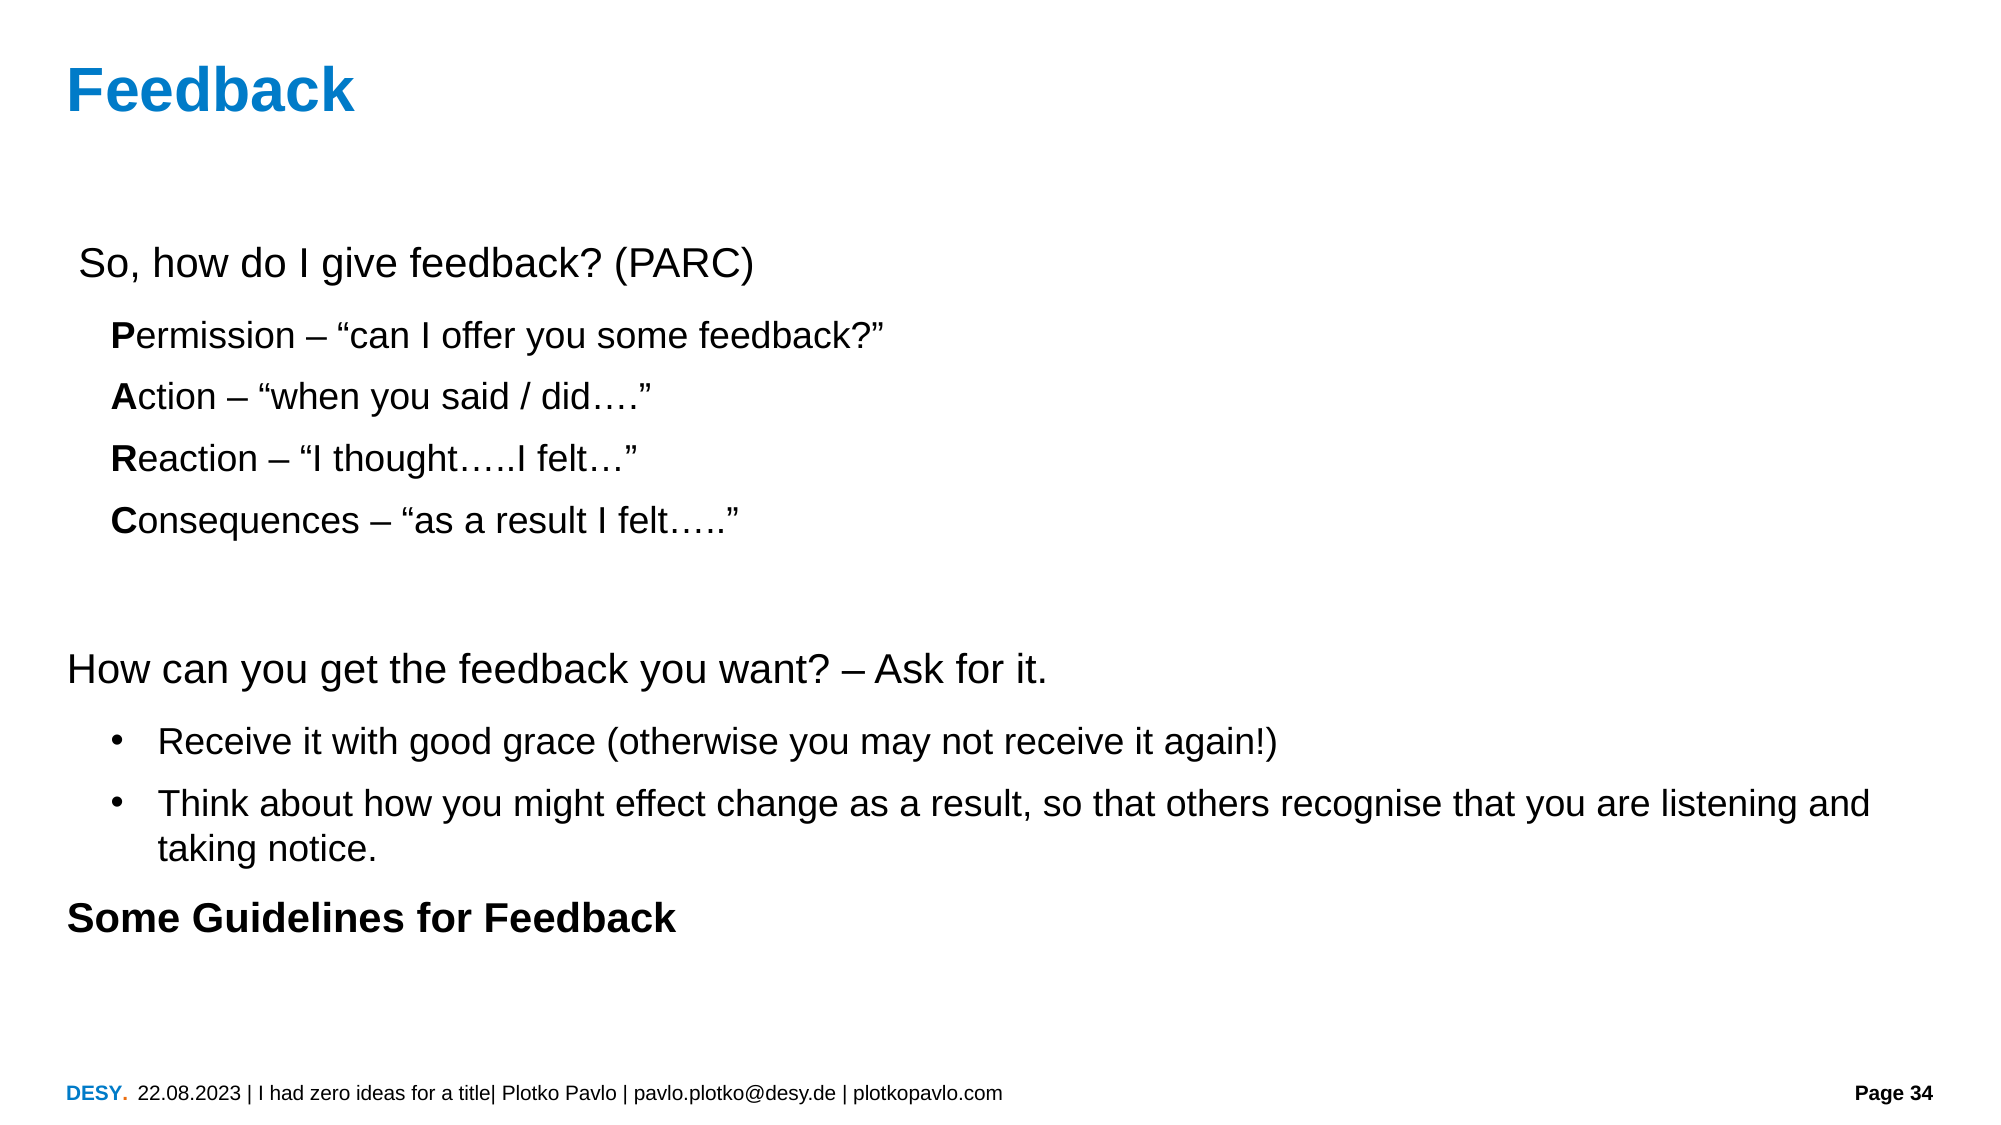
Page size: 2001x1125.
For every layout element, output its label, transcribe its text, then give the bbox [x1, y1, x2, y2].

title Feedback [66, 57, 1933, 132]
list So, how do I give feedback? (PARC) Permission – “can I offer you some feedback?” Action – “when you said / did….” Reaction – “I thought…..I felt…” Consequences – “as a result I felt…..” How can you get the feedback you want? – Ask for it. Receive it with good grace (otherwise you may not receive it again!) Think about how you might effect change as a result, so that others recognise that you are listening and taking notice. Some Guidelines for Feedback [66, 230, 1933, 1053]
footer 22.08.2023 | I had zero ideas for a title| Plotko Pavlo | pavlo.plotko@desy.de | plotkopavlo.com [137, 1079, 1762, 1111]
